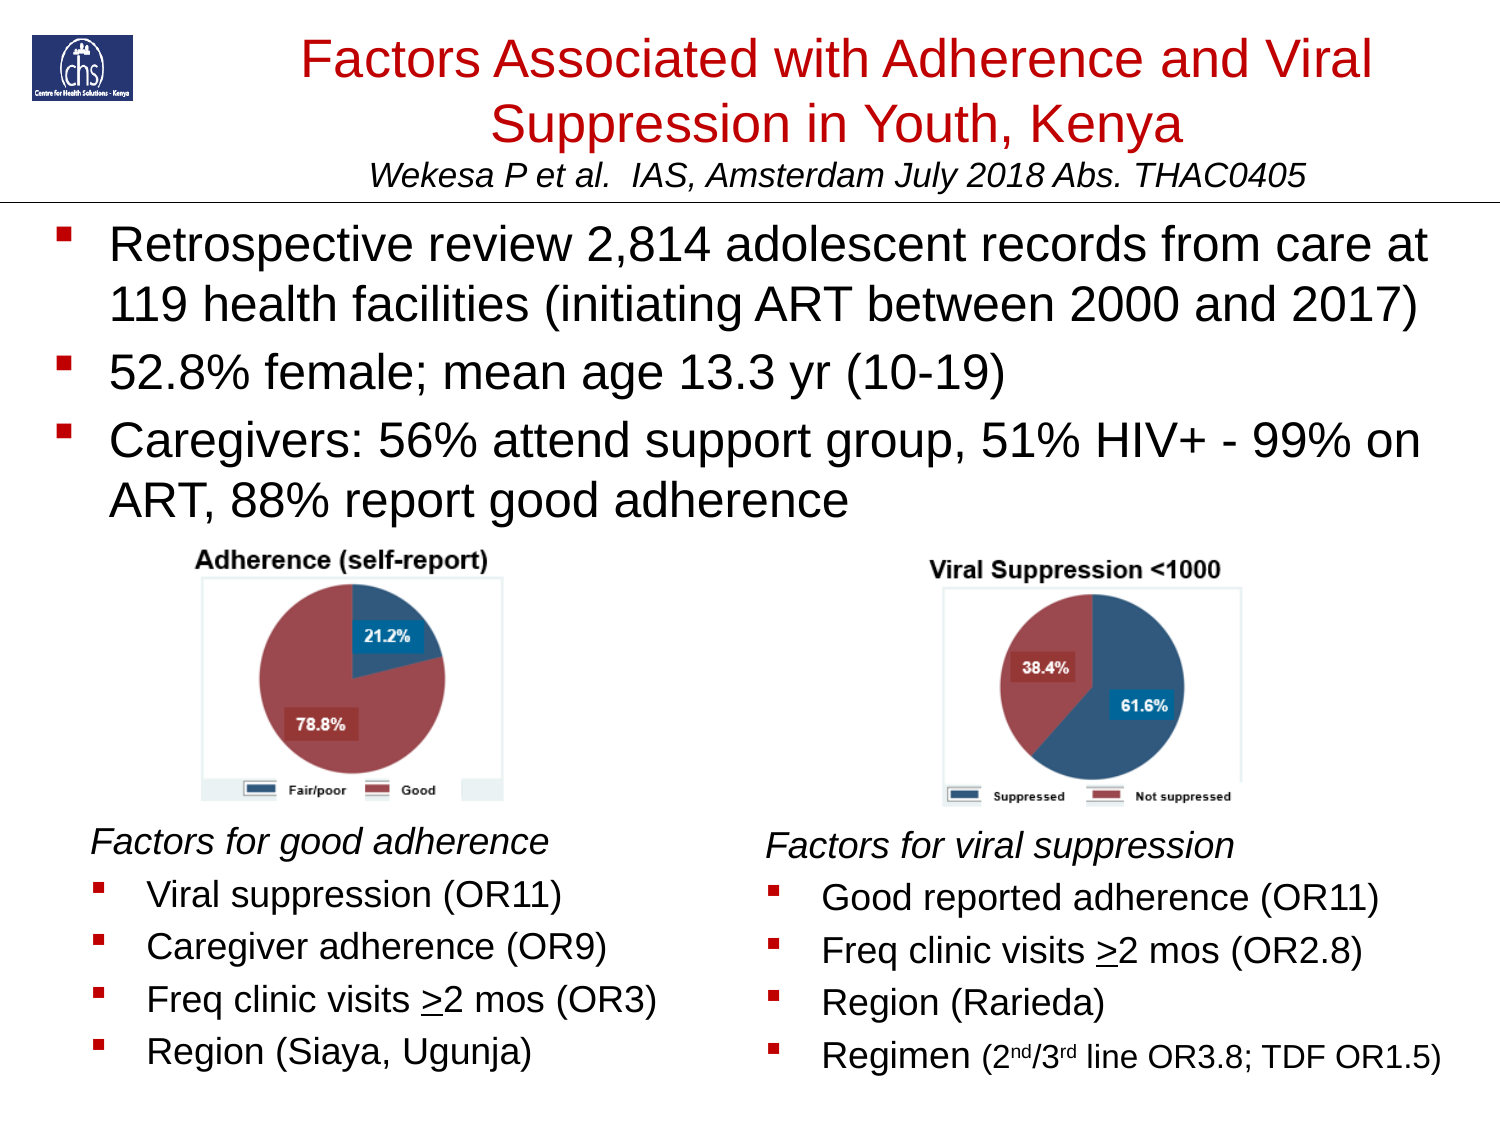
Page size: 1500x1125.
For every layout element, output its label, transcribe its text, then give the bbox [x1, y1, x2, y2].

text_box Factors for viral suppression Good reported adherence (OR11) Freq clinic visits >2 mos (OR2.8) Region (Rarieda) Regimen (2nd/3rd line OR3.8; TDF OR1.5) [749, 813, 1500, 1125]
picture [187, 537, 514, 814]
picture [924, 554, 1251, 819]
list Retrospective review 2,814 adolescent records from care at 119 health facilities (initiating ART between 2000 and 2017) 52.8% female; mean age 13.3 yr (10-19) Caregivers: 56% attend support group, 51% HIV+ - 99% on ART, 88% report good adherence [37, 210, 1463, 538]
picture [32, 35, 134, 101]
text_box Factors for good adherence Viral suppression (OR11) Caregiver adherence (OR9) Freq clinic visits >2 mos (OR3) Region (Siaya, Ugunja) [75, 809, 817, 1045]
title Factors Associated with Adherence and Viral Suppression in Youth, Kenya Wekesa P et al. IAS, Amsterdam July 2018 Abs. THAC0405 [162, 15, 1500, 202]
